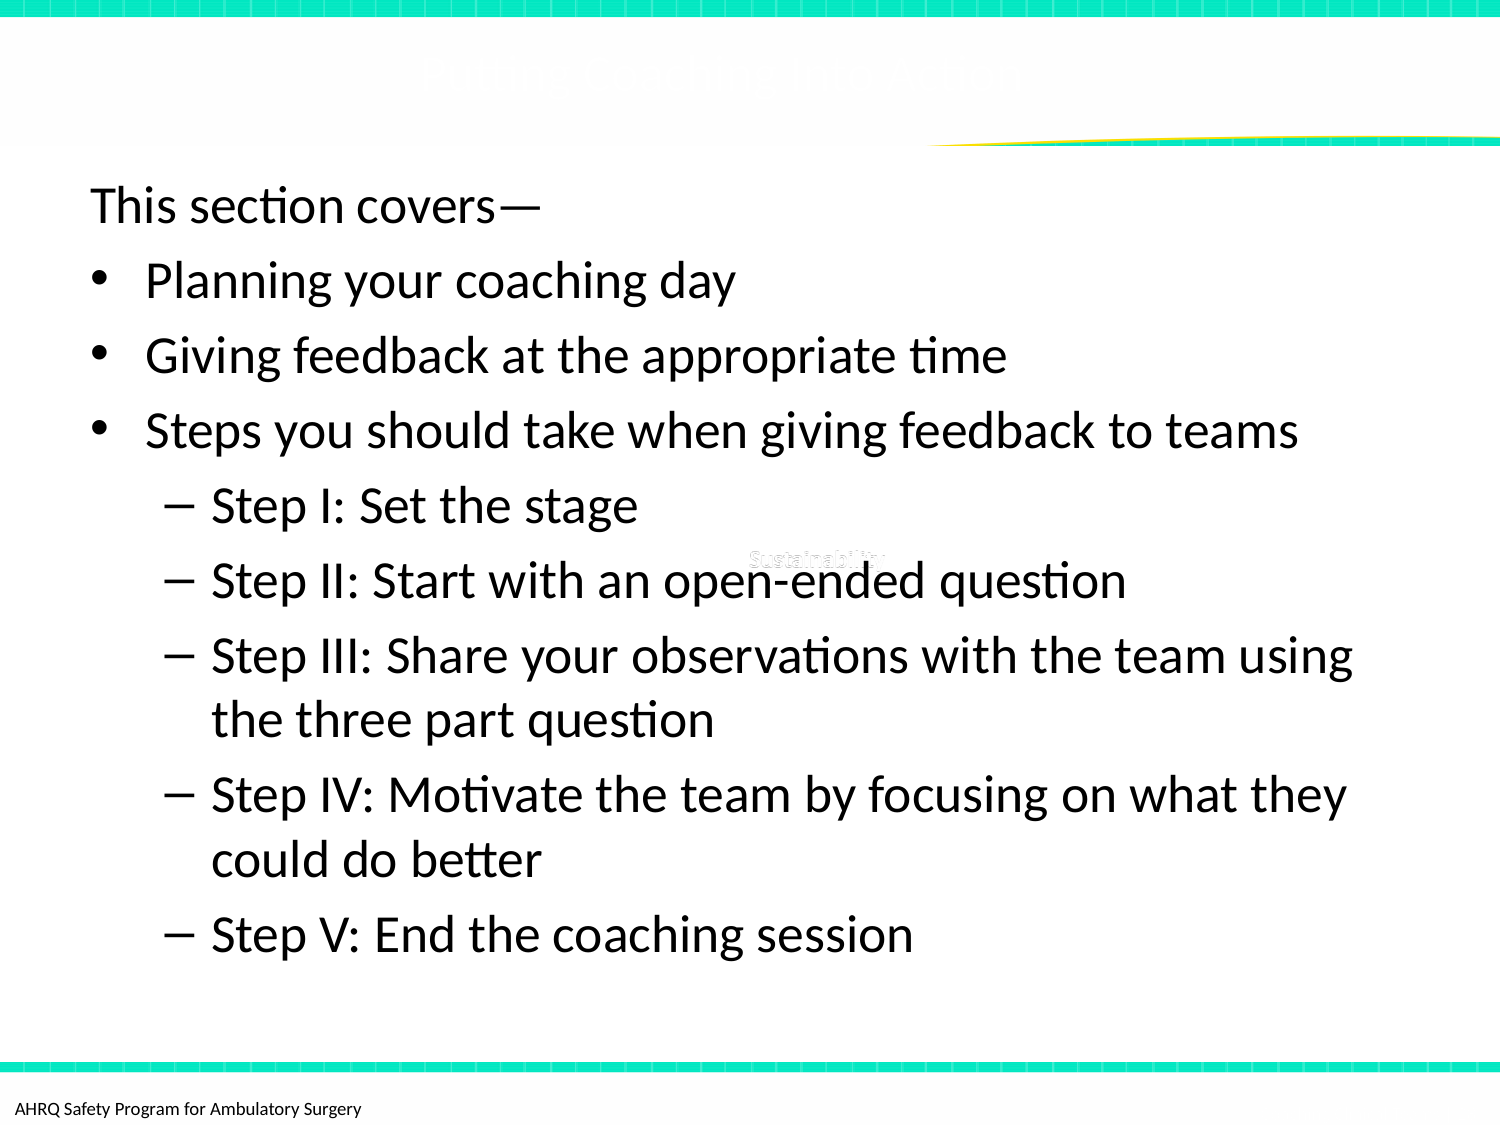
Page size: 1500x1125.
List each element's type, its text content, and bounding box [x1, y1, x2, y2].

list This section covers— Planning your coaching day Giving feedback at the appropriate time Steps you should take when giving feedback to teams Step I: Set the stage Step II: Start with an open-ended question Step III: Share your observations with the team using the three part question Step IV: Motivate the team by focusing on what they could do better Step V: End the coaching session [75, 174, 1369, 976]
title Putting Coaching Into Action [75, 37, 1369, 174]
picture [0, 0, 1500, 146]
picture [0, 1062, 1500, 1125]
